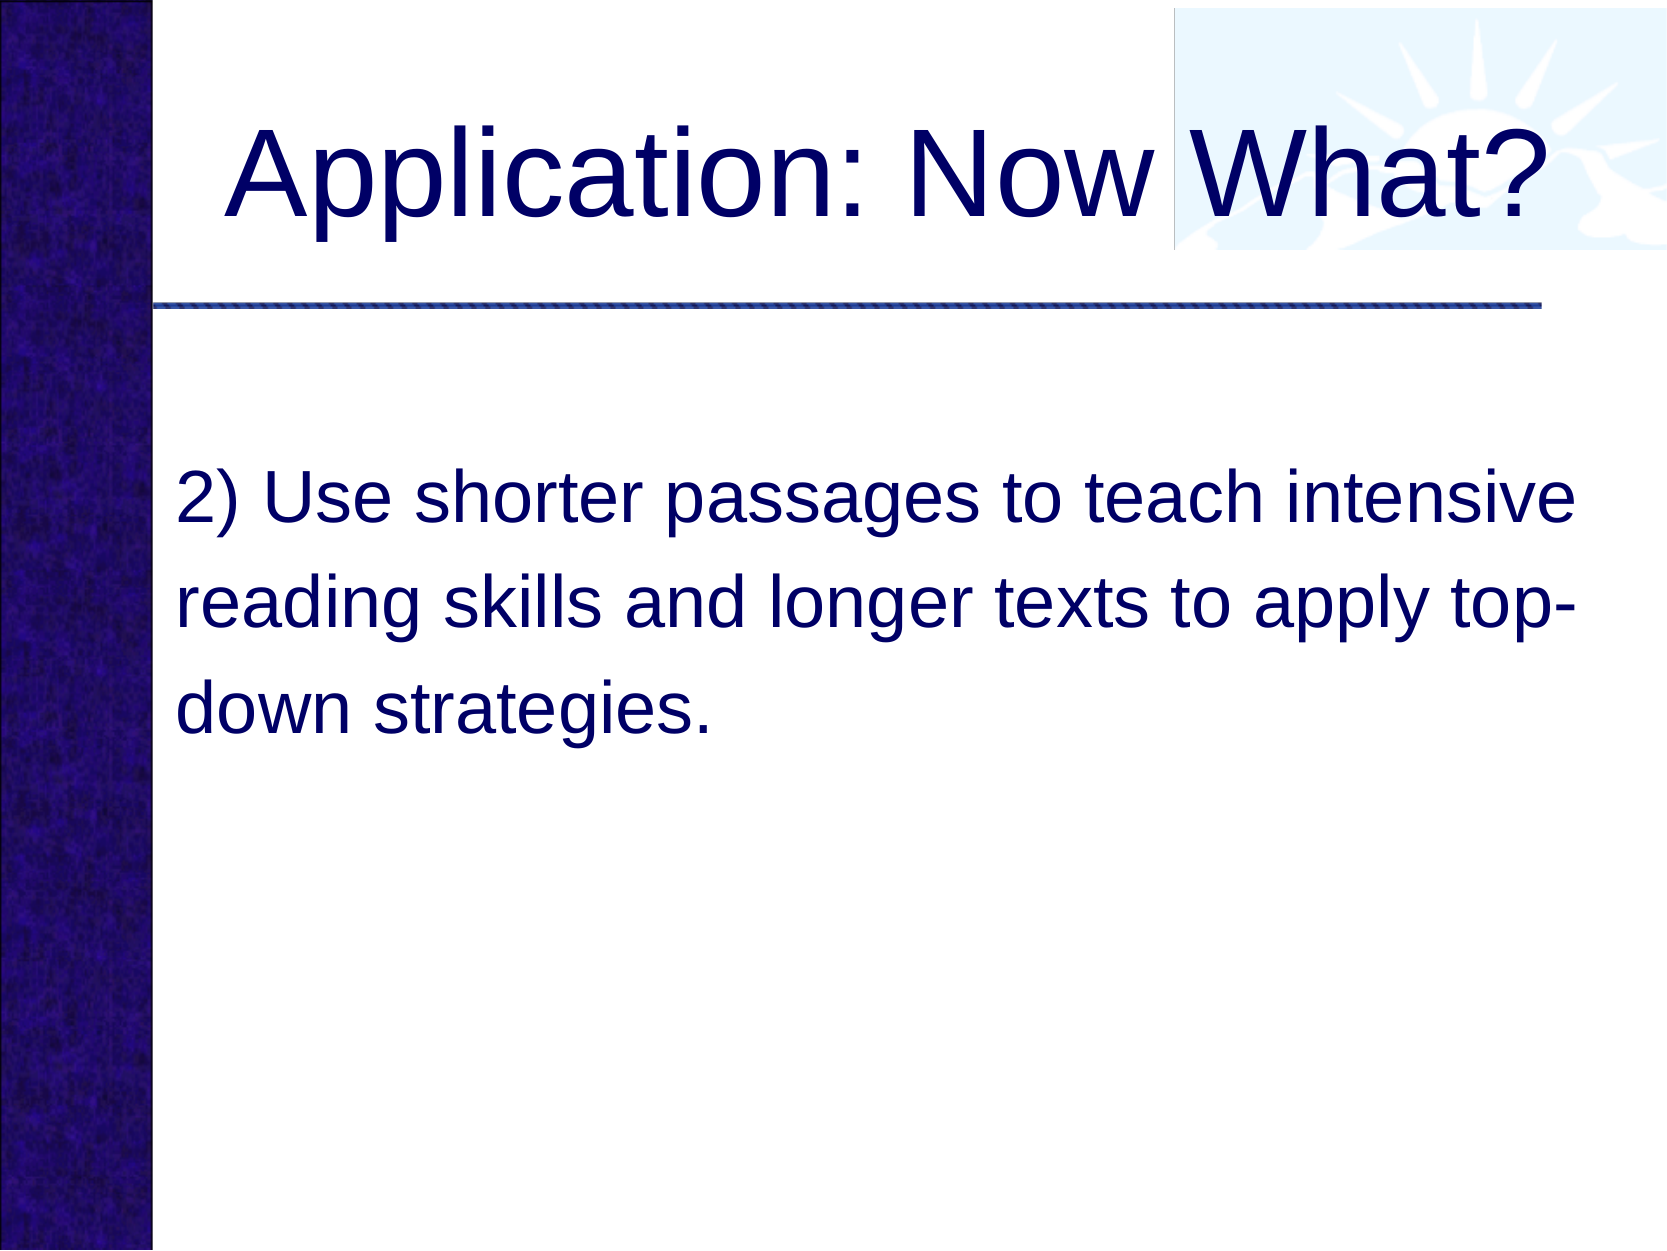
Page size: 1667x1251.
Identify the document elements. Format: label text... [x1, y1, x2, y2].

list 2) Use shorter passages to teach intensive reading skills and longer texts to apply top-down strategies. [169, 425, 1635, 755]
text_box [0, 0, 153, 1250]
text_box [1173, 8, 1667, 250]
text_box [152, 302, 1542, 309]
title Application: Now What? [141, 50, 1635, 255]
